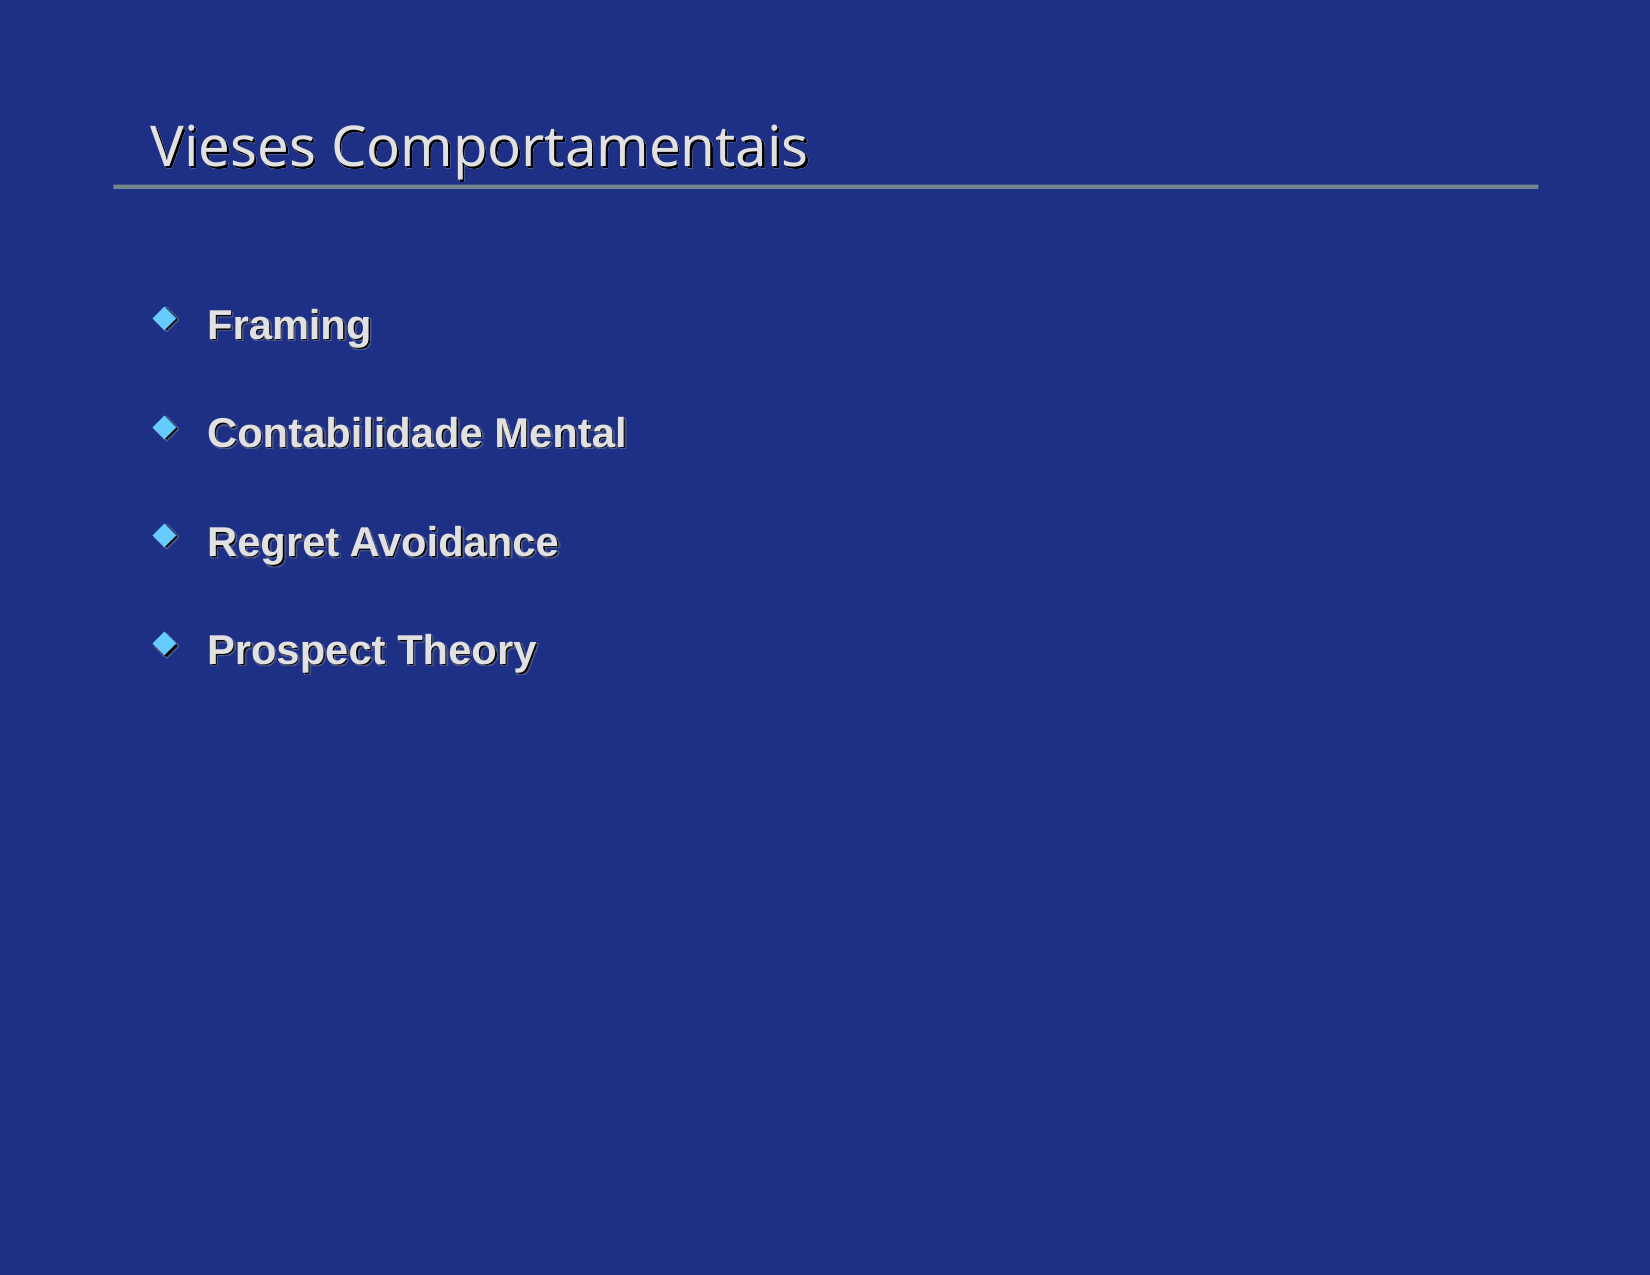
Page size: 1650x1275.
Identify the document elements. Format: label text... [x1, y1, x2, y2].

list Framing Contabilidade Mental Regret Avoidance Prospect Theory [149, 297, 1501, 1127]
title Vieses Comportamentais [150, 51, 1501, 187]
